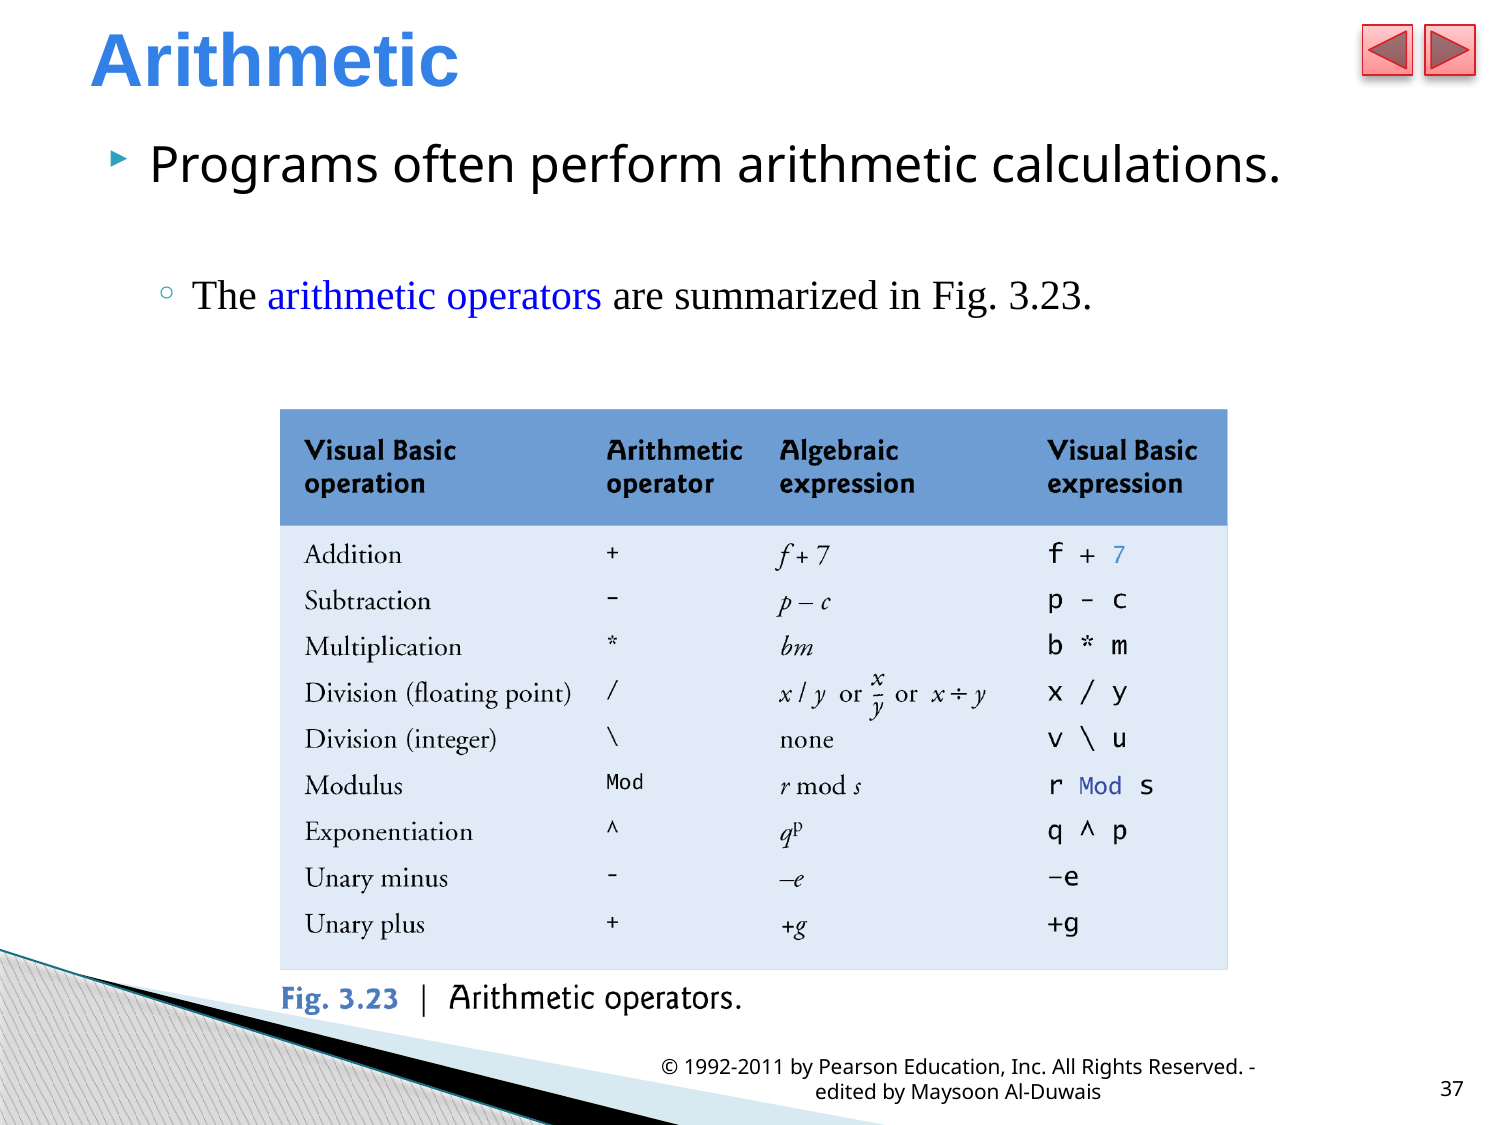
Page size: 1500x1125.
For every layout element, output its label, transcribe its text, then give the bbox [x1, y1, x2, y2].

footer © 1992-2011 by Pearson Education, Inc. All Rights Reserved. - edited by Maysoon Al-Duwais [612, 1051, 1305, 1112]
picture [262, 399, 1238, 1026]
title Arithmetic [75, 0, 1425, 124]
list Programs often perform arithmetic calculations. The arithmetic operators are summarized in Fig. 3.23. [74, 124, 1426, 868]
slide_number 37 [1418, 1051, 1479, 1112]
